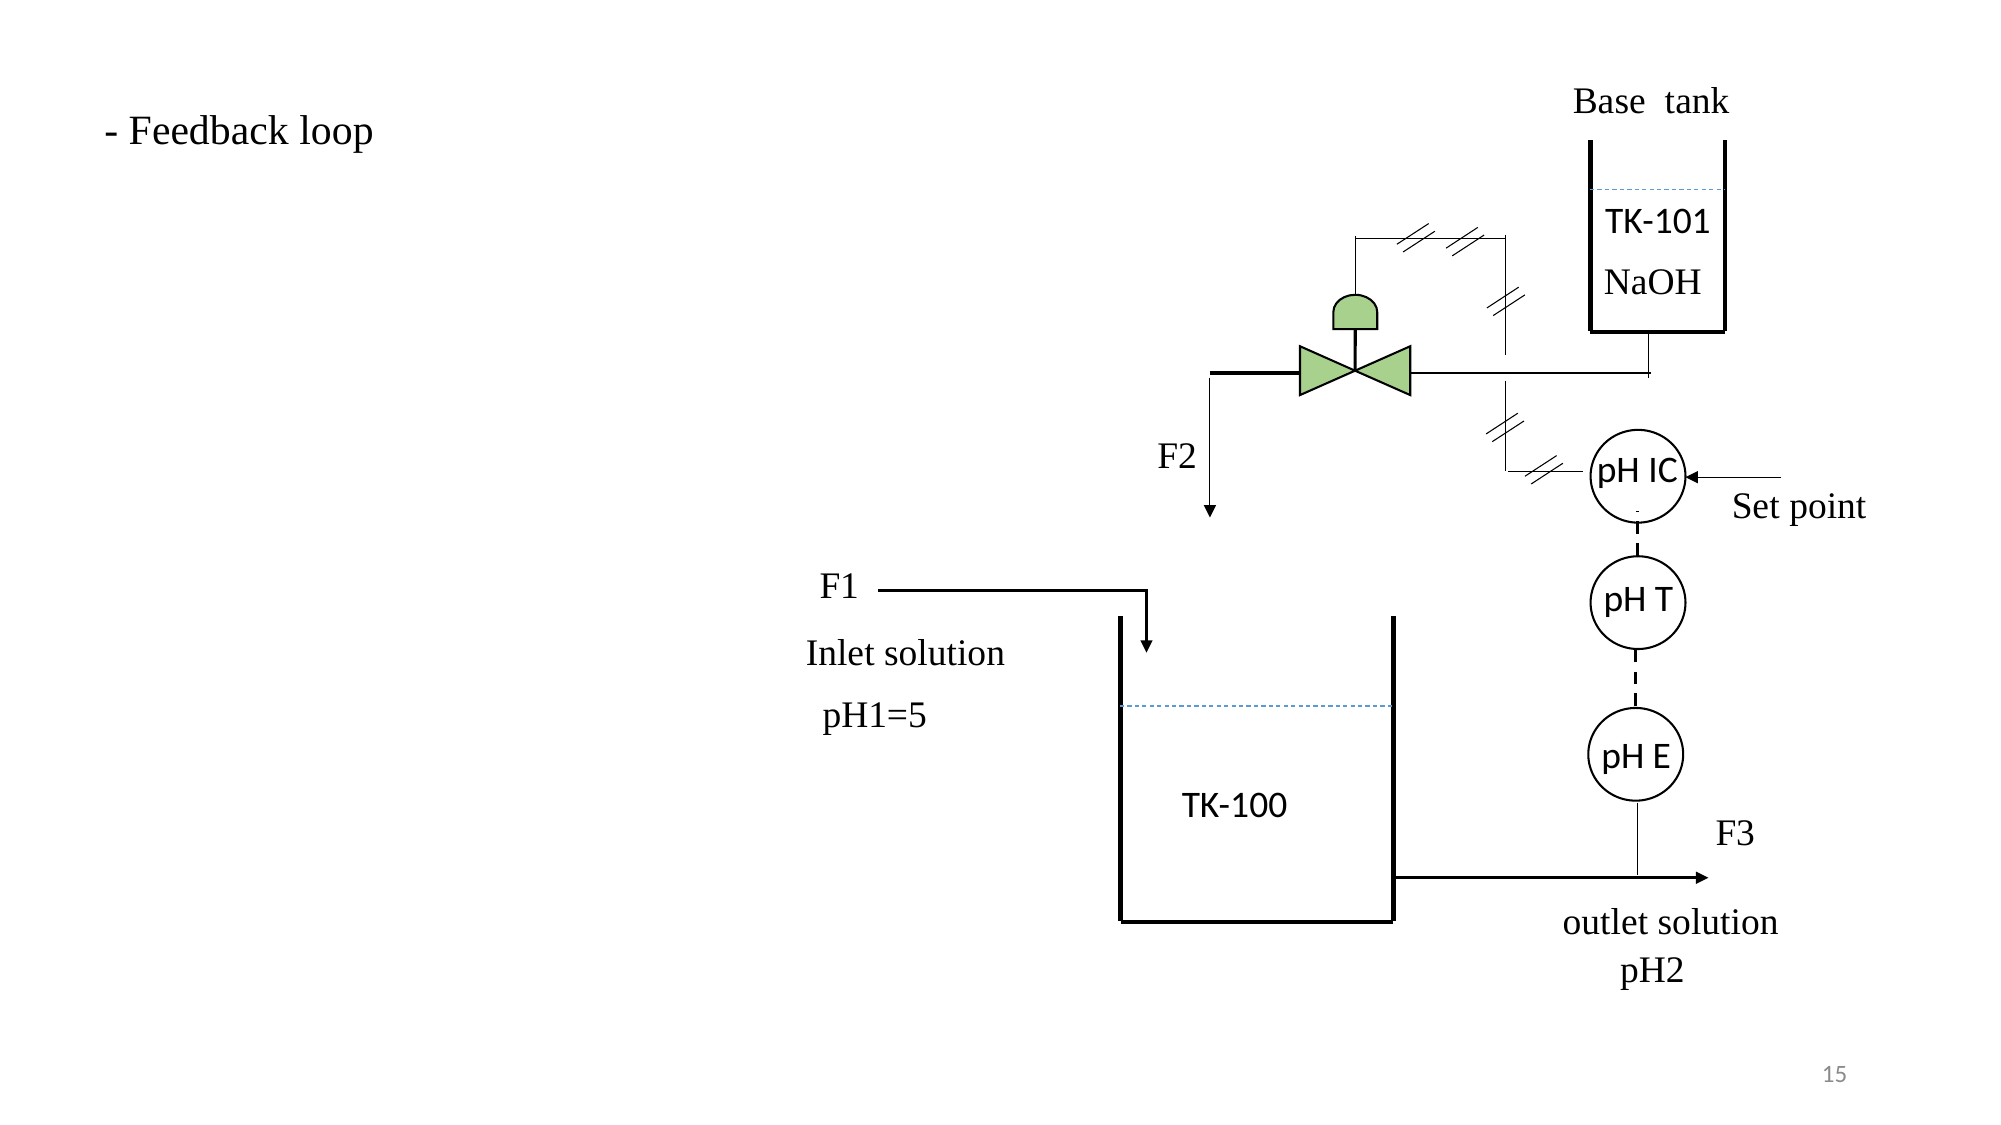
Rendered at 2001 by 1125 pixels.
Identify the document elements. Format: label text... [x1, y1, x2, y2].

text_box - Feedback loop [79, 96, 493, 161]
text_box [791, 68, 1897, 998]
slide_number 15 [1412, 1042, 1863, 1103]
